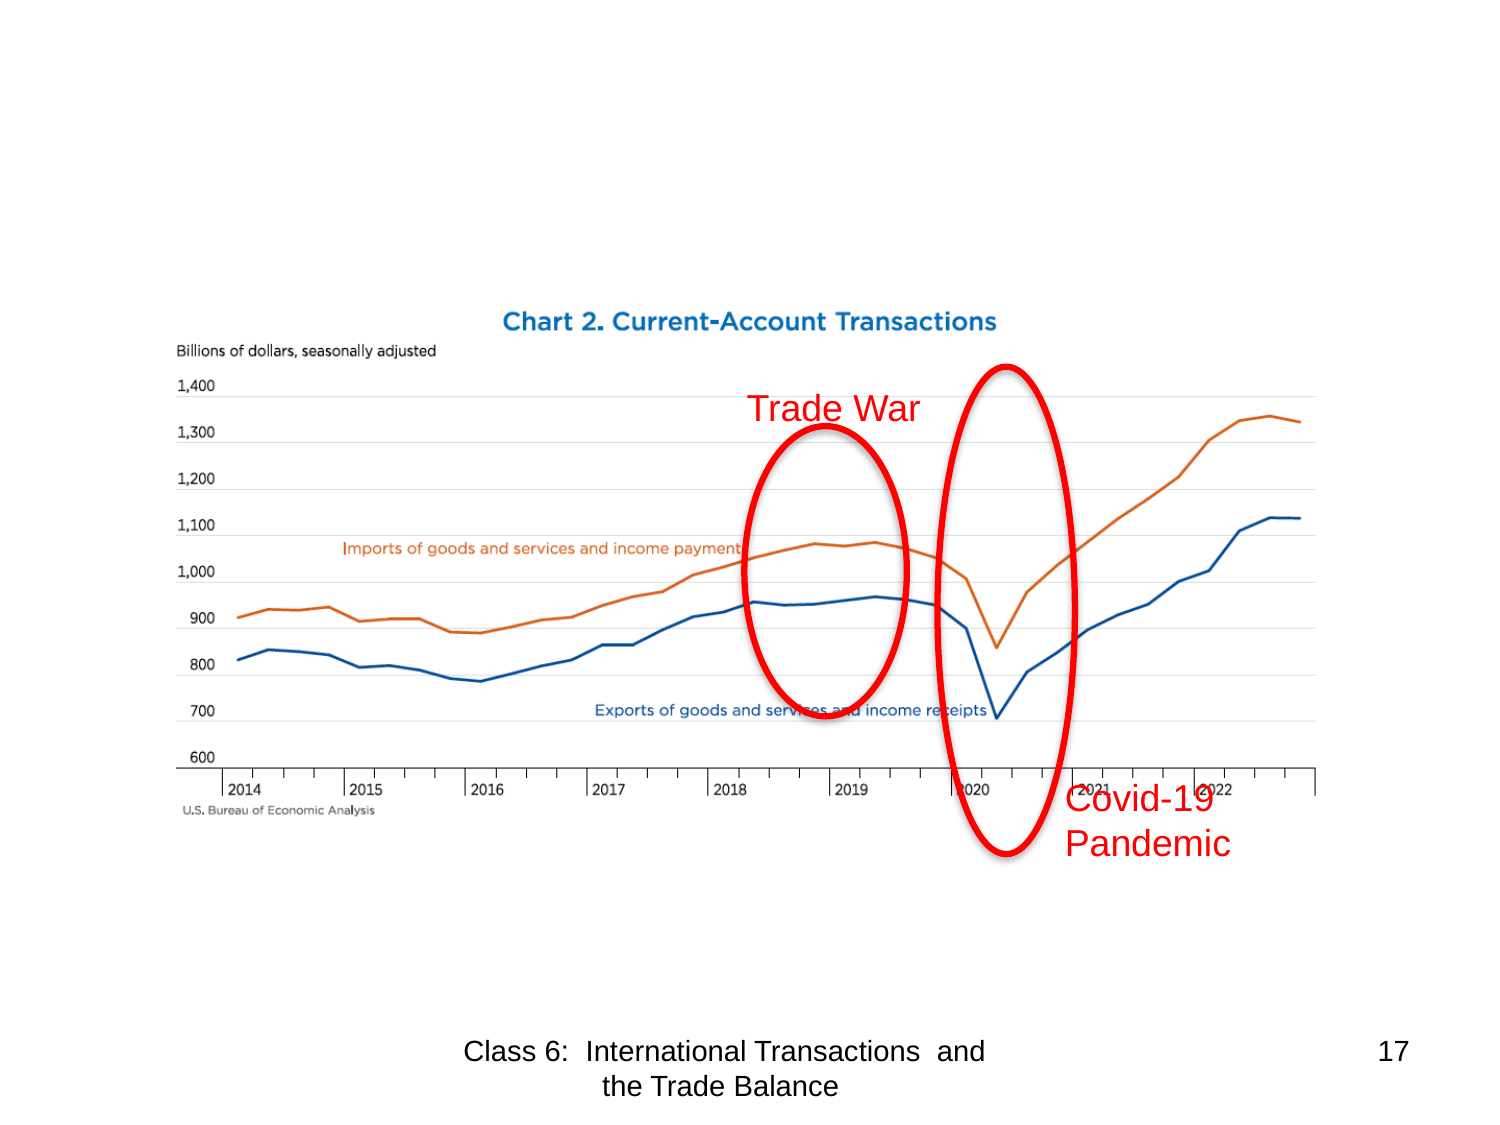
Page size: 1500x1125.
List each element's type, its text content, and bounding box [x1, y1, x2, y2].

text_box Covid-19 Pandemic [1049, 835, 1252, 872]
text_box [978, 835, 1034, 855]
picture [149, 298, 1351, 827]
footer Class 6: International Transactions and the Trade Balance [437, 1024, 1013, 1103]
slide_number 17 [1074, 1024, 1426, 1103]
